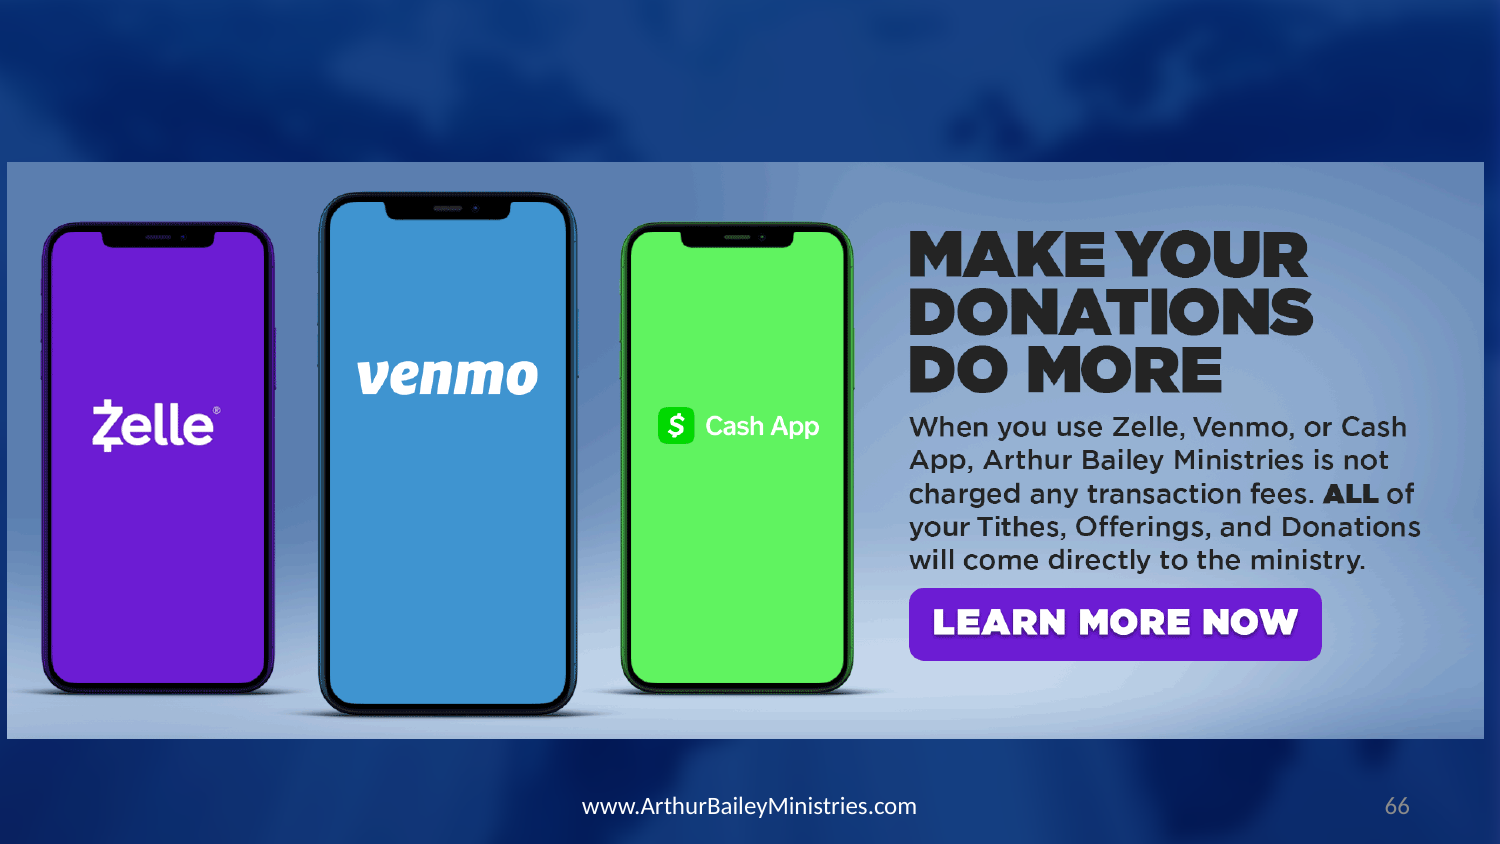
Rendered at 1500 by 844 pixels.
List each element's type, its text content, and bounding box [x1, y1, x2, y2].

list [6, 161, 1484, 740]
picture [0, 0, 1500, 844]
slide_number 66 [1074, 782, 1425, 827]
footer www.ArthurBaileyMinistries.com [512, 782, 988, 827]
